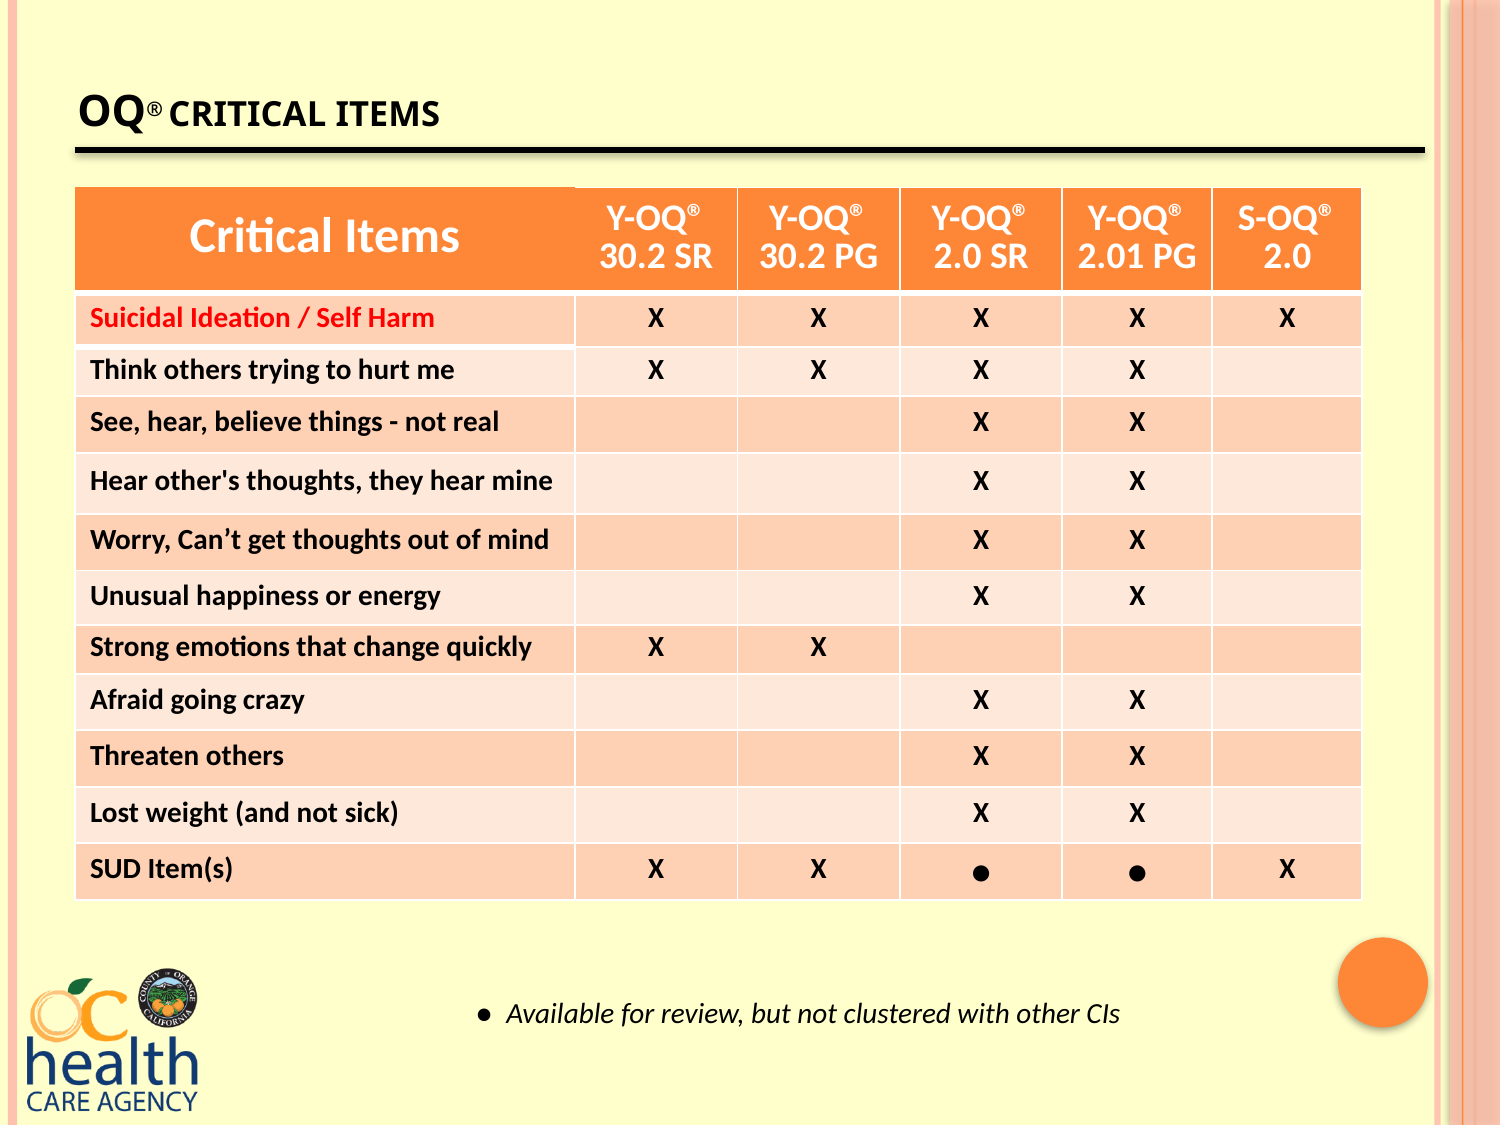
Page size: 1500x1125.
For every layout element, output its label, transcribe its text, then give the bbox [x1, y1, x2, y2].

table_header Y-OQ® 30.2 SR [575, 188, 737, 290]
table_cell X [738, 296, 899, 346]
table_cell [1213, 626, 1361, 673]
table_cell Hear other's thoughts, they hear mine [76, 454, 574, 513]
table_cell X [1063, 454, 1211, 513]
table_cell X [1063, 348, 1211, 395]
picture [24, 966, 200, 1113]
table_cell Threaten others [76, 731, 574, 786]
table_cell X [1063, 571, 1211, 624]
table_cell X [1063, 788, 1211, 842]
table_cell [576, 675, 737, 729]
table_cell X [1063, 397, 1211, 452]
table_cell [1213, 454, 1361, 513]
table_cell Think others trying to hurt me [76, 350, 574, 395]
table_cell ● [901, 844, 1061, 899]
table_cell [1213, 571, 1361, 624]
table_header Y-OQ® 30.2 PG [738, 188, 899, 290]
table_cell X [1213, 844, 1361, 899]
table_header Critical Items [75, 187, 575, 290]
table_cell X [738, 348, 899, 395]
table_cell X [576, 296, 737, 346]
table_cell [576, 731, 737, 786]
table_cell X [738, 844, 899, 899]
table_cell [738, 454, 899, 513]
table_cell Strong emotions that change quickly [76, 626, 574, 673]
table_cell [576, 454, 737, 513]
table_cell Afraid going crazy [76, 675, 574, 729]
table_cell [576, 397, 737, 452]
table_cell X [901, 397, 1061, 452]
table_cell X [576, 844, 737, 899]
table_cell [1213, 348, 1361, 395]
table_cell [1213, 731, 1361, 786]
table_cell See, hear, believe things - not real [76, 397, 574, 452]
table_cell [1213, 788, 1361, 842]
table_cell [576, 571, 737, 624]
table_header S-OQ® 2.0 [1213, 188, 1361, 290]
table_cell X [901, 515, 1061, 570]
table_cell [901, 626, 1061, 673]
table_cell [1213, 675, 1361, 729]
table_cell [1213, 397, 1361, 452]
table_cell [738, 788, 899, 842]
table_cell [738, 515, 899, 570]
table_cell Lost weight (and not sick) [76, 788, 574, 842]
table_cell X [1063, 296, 1211, 346]
table_cell X [576, 348, 737, 395]
table_cell X [1063, 675, 1211, 729]
table_cell X [1063, 731, 1211, 786]
table_cell [1063, 626, 1211, 673]
table_cell ● [1063, 844, 1211, 899]
table_cell X [901, 731, 1061, 786]
table_cell [576, 788, 737, 842]
table_cell Unusual happiness or energy [76, 571, 574, 624]
table_cell X [901, 571, 1061, 624]
table_header Y-OQ® 2.0 SR [901, 188, 1061, 290]
table_cell X [901, 788, 1061, 842]
text_box ● Available for review, but not clustered with other CIs [460, 987, 1136, 1038]
table_cell X [901, 454, 1061, 513]
table_cell Worry, Can’t get thoughts out of mind [76, 515, 574, 570]
table_cell X [901, 675, 1061, 729]
table_cell Suicidal Ideation / Self Harm [76, 296, 574, 344]
table_cell X [901, 348, 1061, 395]
table_cell [738, 675, 899, 729]
table_cell X [576, 626, 737, 673]
table_cell [738, 571, 899, 624]
table_cell X [1063, 515, 1211, 570]
table_cell [576, 515, 737, 570]
table_header Y-OQ® 2.01 PG [1063, 188, 1211, 290]
table_cell X [901, 296, 1061, 346]
table_cell [738, 731, 899, 786]
table_cell [1213, 515, 1361, 570]
table_cell [738, 397, 899, 452]
table_cell SUD Item(s) [76, 844, 574, 899]
table_cell X [738, 626, 899, 673]
table_cell X [1213, 296, 1361, 346]
title OQ® Critical Items [62, 75, 1388, 143]
